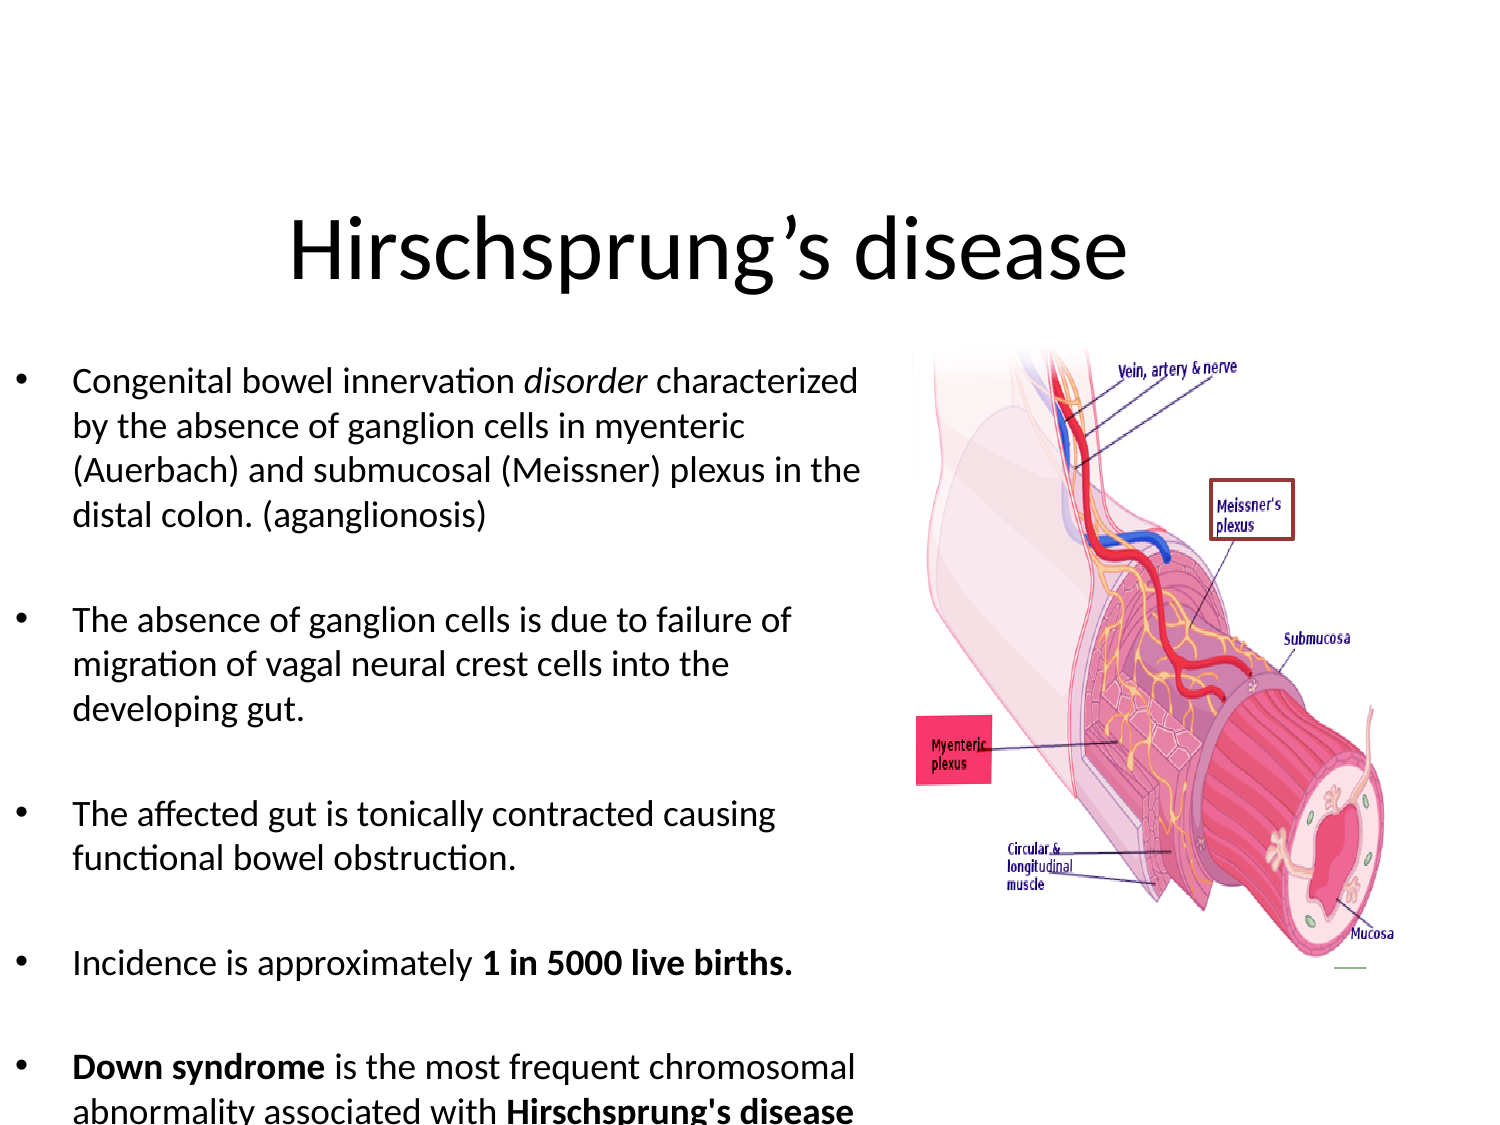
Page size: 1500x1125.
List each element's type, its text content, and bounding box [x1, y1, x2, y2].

list Congenital bowel innervation disorder characterized by the absence of ganglion cells in myenteric (Auerbach) and submucosal (Meissner) plexus in the distal colon. (aganglionosis) The absence of ganglion cells is due to failure of migration of vagal neural crest cells into the developing gut. The affected gut is tonically contracted causing functional bowel obstruction. Incidence is approximately 1 in 5000 live births. Down syndrome is the most frequent chromosomal abnormality associated with Hirschsprung's disease [0, 348, 913, 1125]
title Hirschsprung’s disease [73, 160, 1367, 324]
picture [912, 348, 1398, 969]
